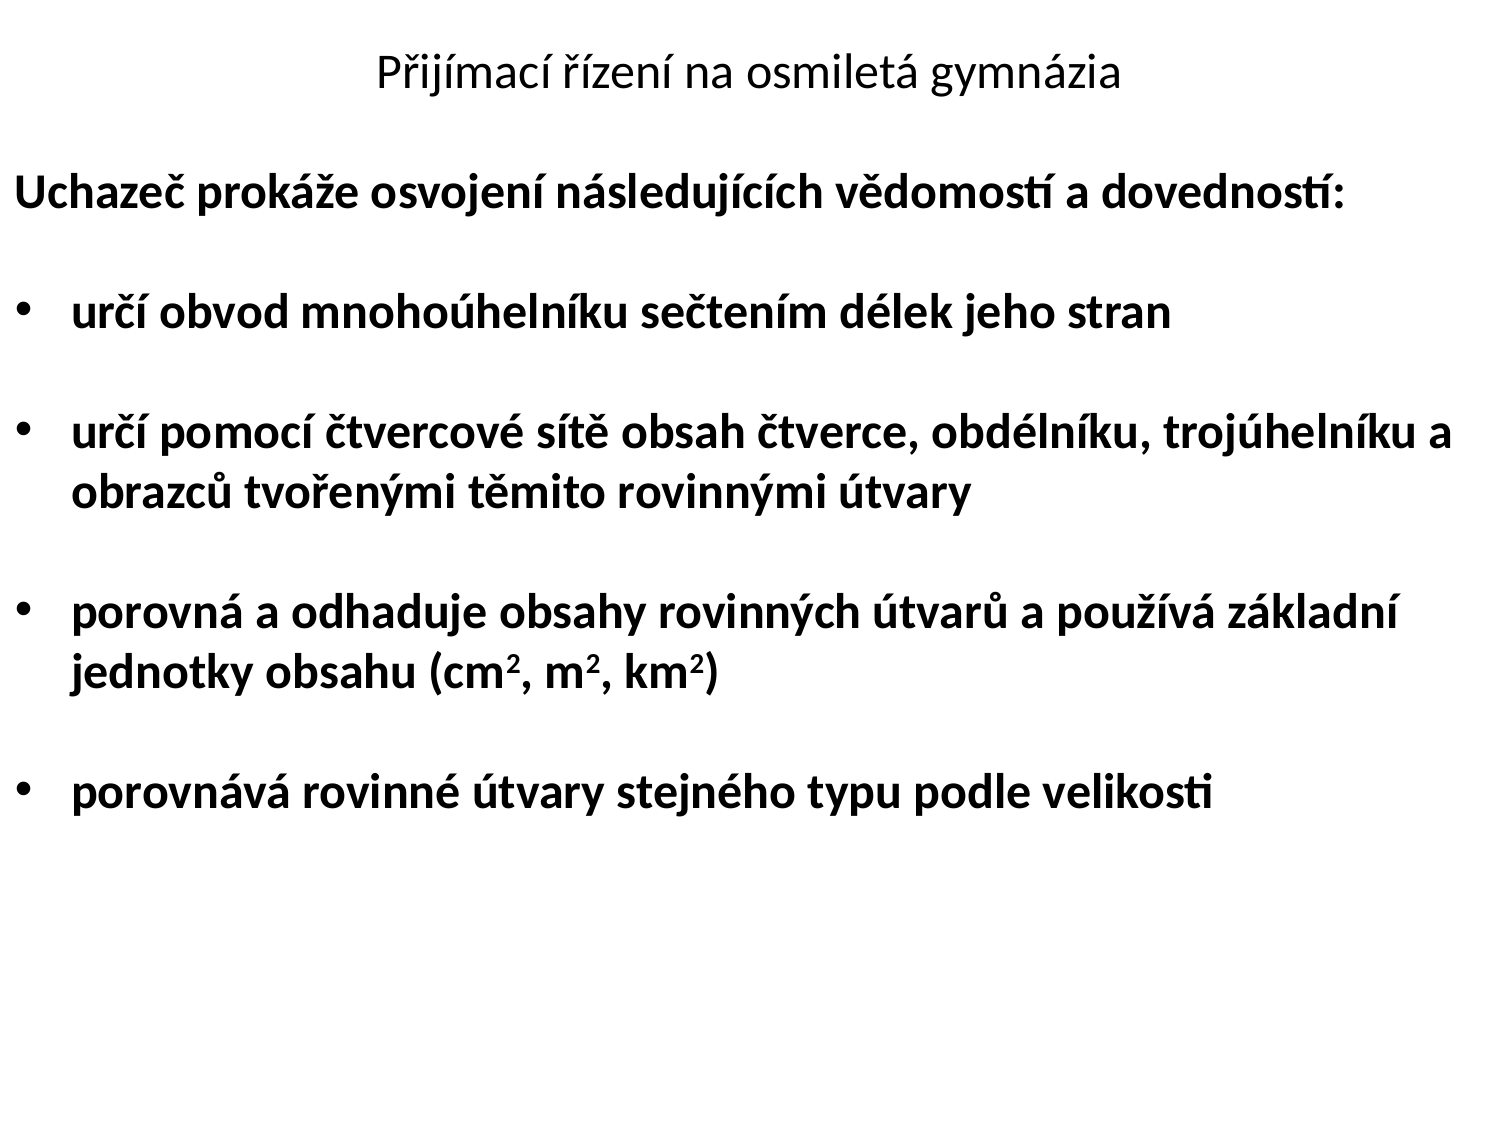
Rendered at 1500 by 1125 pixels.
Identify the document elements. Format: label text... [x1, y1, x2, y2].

text_box Přijímací řízení na osmiletá gymnázia Uchazeč prokáže osvojení následujících vědomostí a dovedností: určí obvod mnohoúhelníku sečtením délek jeho stran určí pomocí čtvercové sítě obsah čtverce, obdélníku, trojúhelníku a obrazců tvořenými těmito rovinnými útvary porovná a odhaduje obsahy rovinných útvarů a používá základní jednotky obsahu (cm2, m2, km2) porovnává rovinné útvary stejného typu podle velikosti [0, 30, 1500, 1125]
